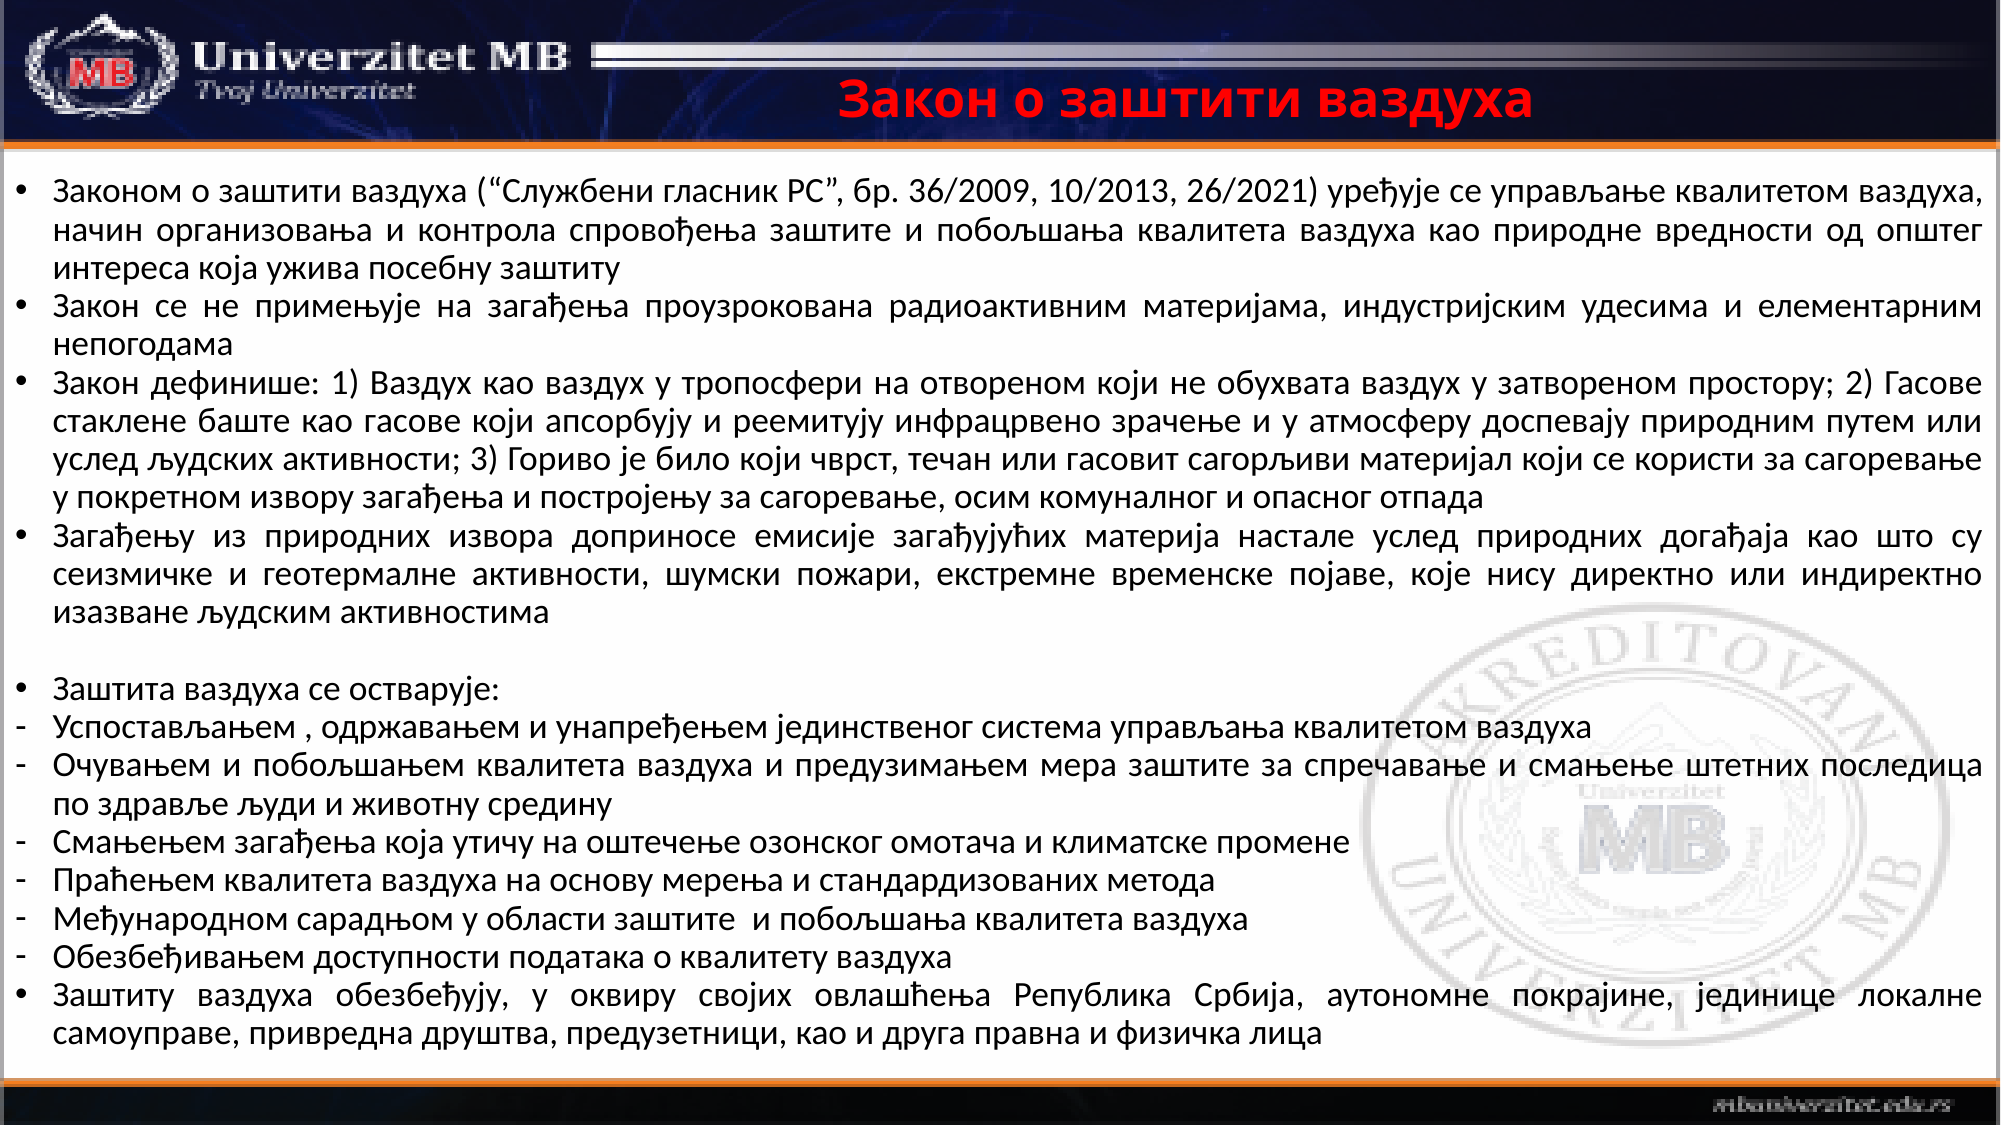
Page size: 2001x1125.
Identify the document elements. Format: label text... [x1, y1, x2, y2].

picture [0, 0, 2001, 1125]
list Законом о заштити ваздуха (“Службени гласник РС”, бр. 36/2009, 10/2013, 26/2021) уређује се управљање квалитетом ваздуха, начин организовања и контрола спровођења заштите и побољшања квалитета ваздуха као природне вредности од општег интереса која ужива посебну заштиту Закон се не примењује на загађења проузрокована радиоактивним материјама, индустријским удесима и елементарним непогодама Закон дефинише: 1) Ваздух као ваздух у тропосфери на отвореном који не обухвата ваздух у затвореном простору; 2) Гасове стаклене баште као гасове који апсорбују и реемитују инфрацрвено зрачење и у атмосферу доспевају природним путем или услед људских активности; 3) Гориво је било који чврст, течан или гасовит сагорљиви материјал који се користи за сагоревање у покретном извору загађења и постројењу за сагоревање, осим комуналног и опасног отпада Загађењу из природних извора доприносе емисије загађујућих материја настале услед природних догађаја као што су сеизмичке и геотермалне активности, шумски пожари, екстремне временске појаве, које нису директно или индиректно изазване људским активностима Заштита ваздуха се остварује: Успостављањем , одржавањем и унапређењем јединственог система управљања квалитетом ваздуха Очувањем и побољшањем квалитета ваздуха и предузимањем мера заштите за спречавање и смањење штетних последица по здравље људи и животну средину Смањењем загађења која утичу на оштечење озонског омотача и климатске промене Праћењем квалитета ваздуха на основу мерења и стандардизованих метода Међународном сарадњом у области заштите и побољшања квалитета ваздуха Обезбеђивањем доступности података о квалитету ваздуха Заштиту ваздуха обезбеђују, у оквиру својих овлашћења Република Србија, аутономне покрајине, јединице локалне самоуправе, привредна друштва, предузетници, као и друга правна и физичка лица [0, 164, 2000, 1107]
title Закон о заштити ваздуха [509, 35, 1863, 164]
